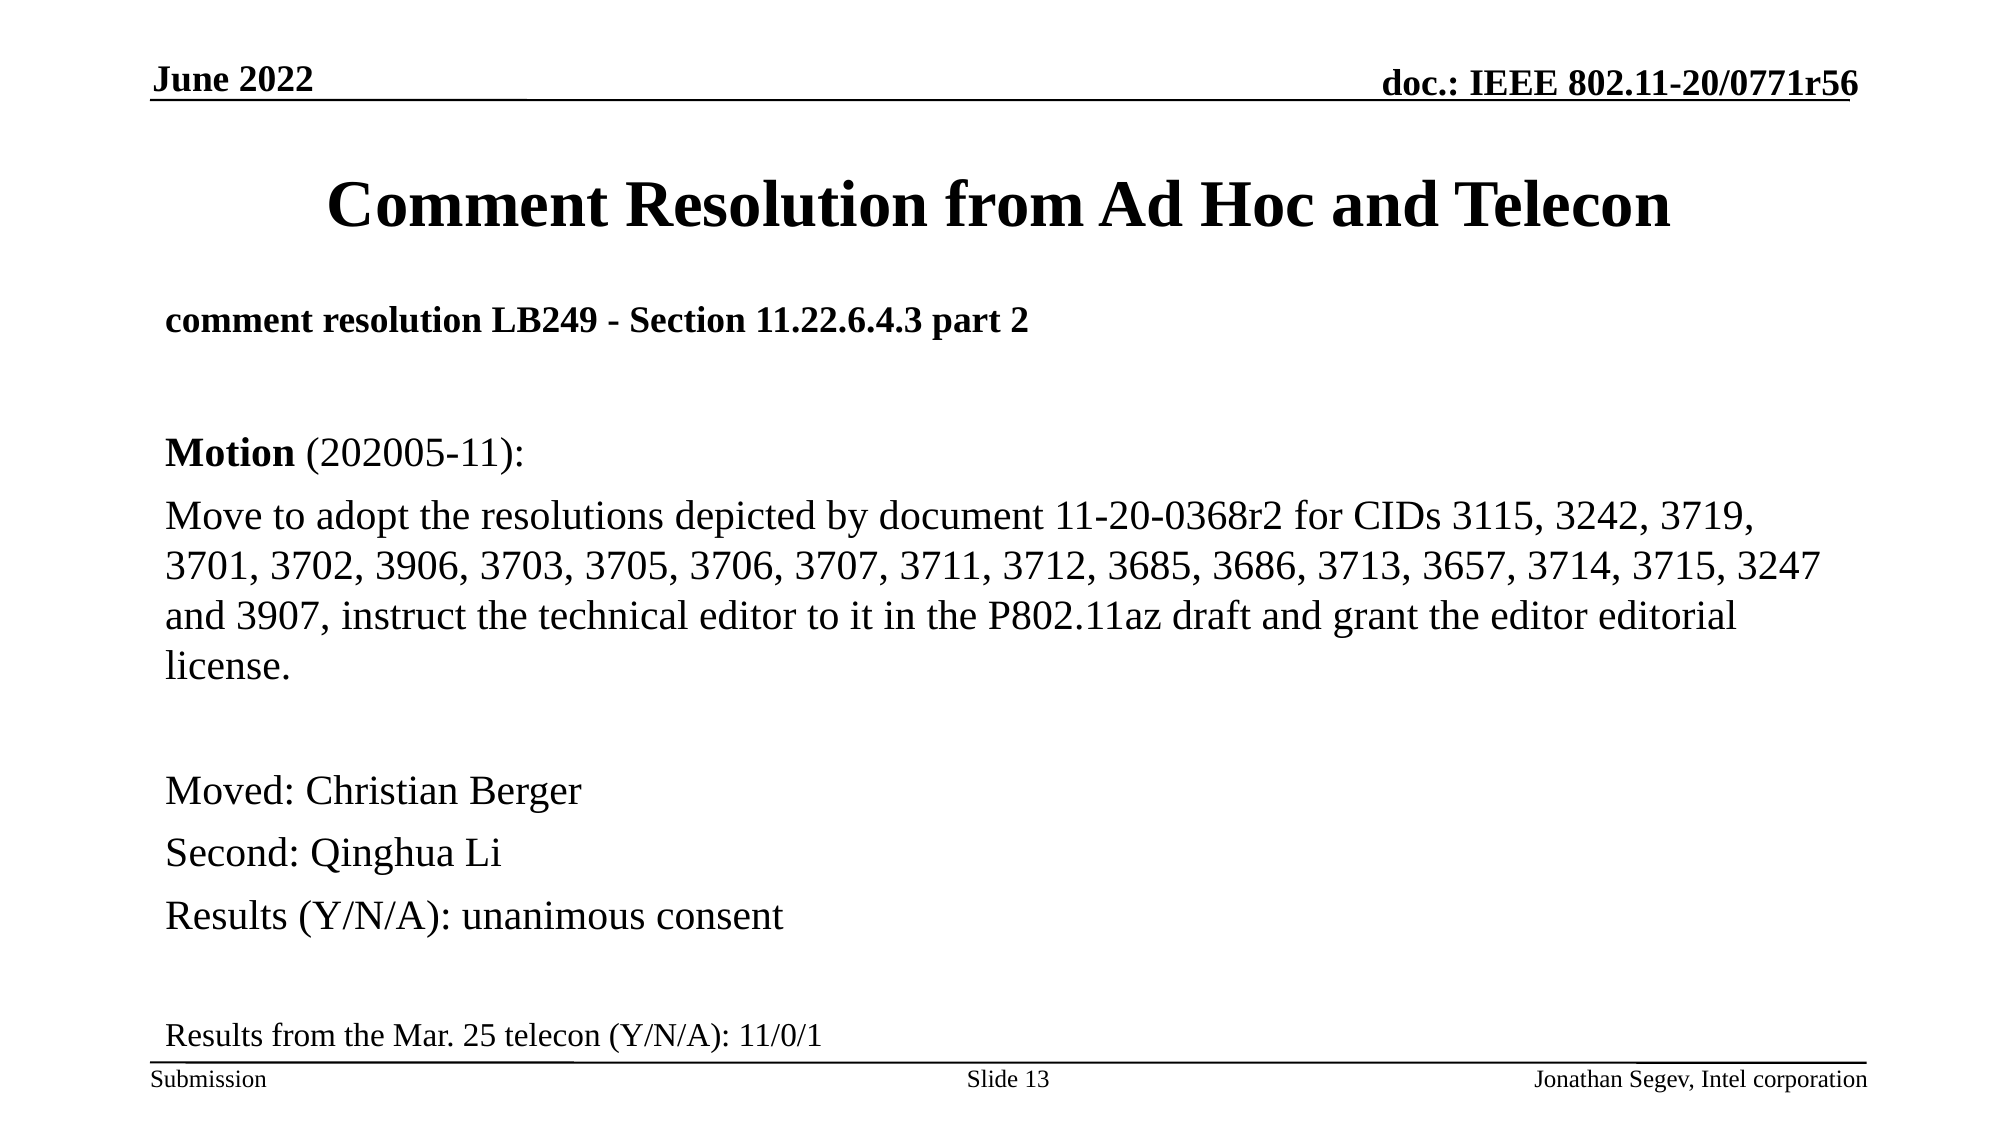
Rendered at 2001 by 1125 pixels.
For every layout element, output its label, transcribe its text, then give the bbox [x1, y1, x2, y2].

slide_number Slide 13 [950, 1061, 1067, 1123]
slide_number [152, 54, 563, 100]
footer Jonathan Segev, Intel corporation [1171, 1061, 1869, 1093]
title Comment Resolution from Ad Hoc and Telecon [149, 112, 1850, 286]
list comment resolution LB249 - Section 11.22.6.4.3 part 2 Motion (202005-11): Move to adopt the resolutions depicted by document 11-20-0368r2 for CIDs 3115, 3242, 3719, 3701, 3702, 3906, 3703, 3705, 3706, 3707, 3711, 3712, 3685, 3686, 3713, 3657, 3714, 3715, 3247 and 3907, instruct the technical editor to it in the P802.11az draft and grant the editor editorial license. Moved: Christian Berger Second: Qinghua Li Results (Y/N/A): unanimous consent Results from the Mar. 25 telecon (Y/N/A): 11/0/1 [149, 286, 1850, 1000]
